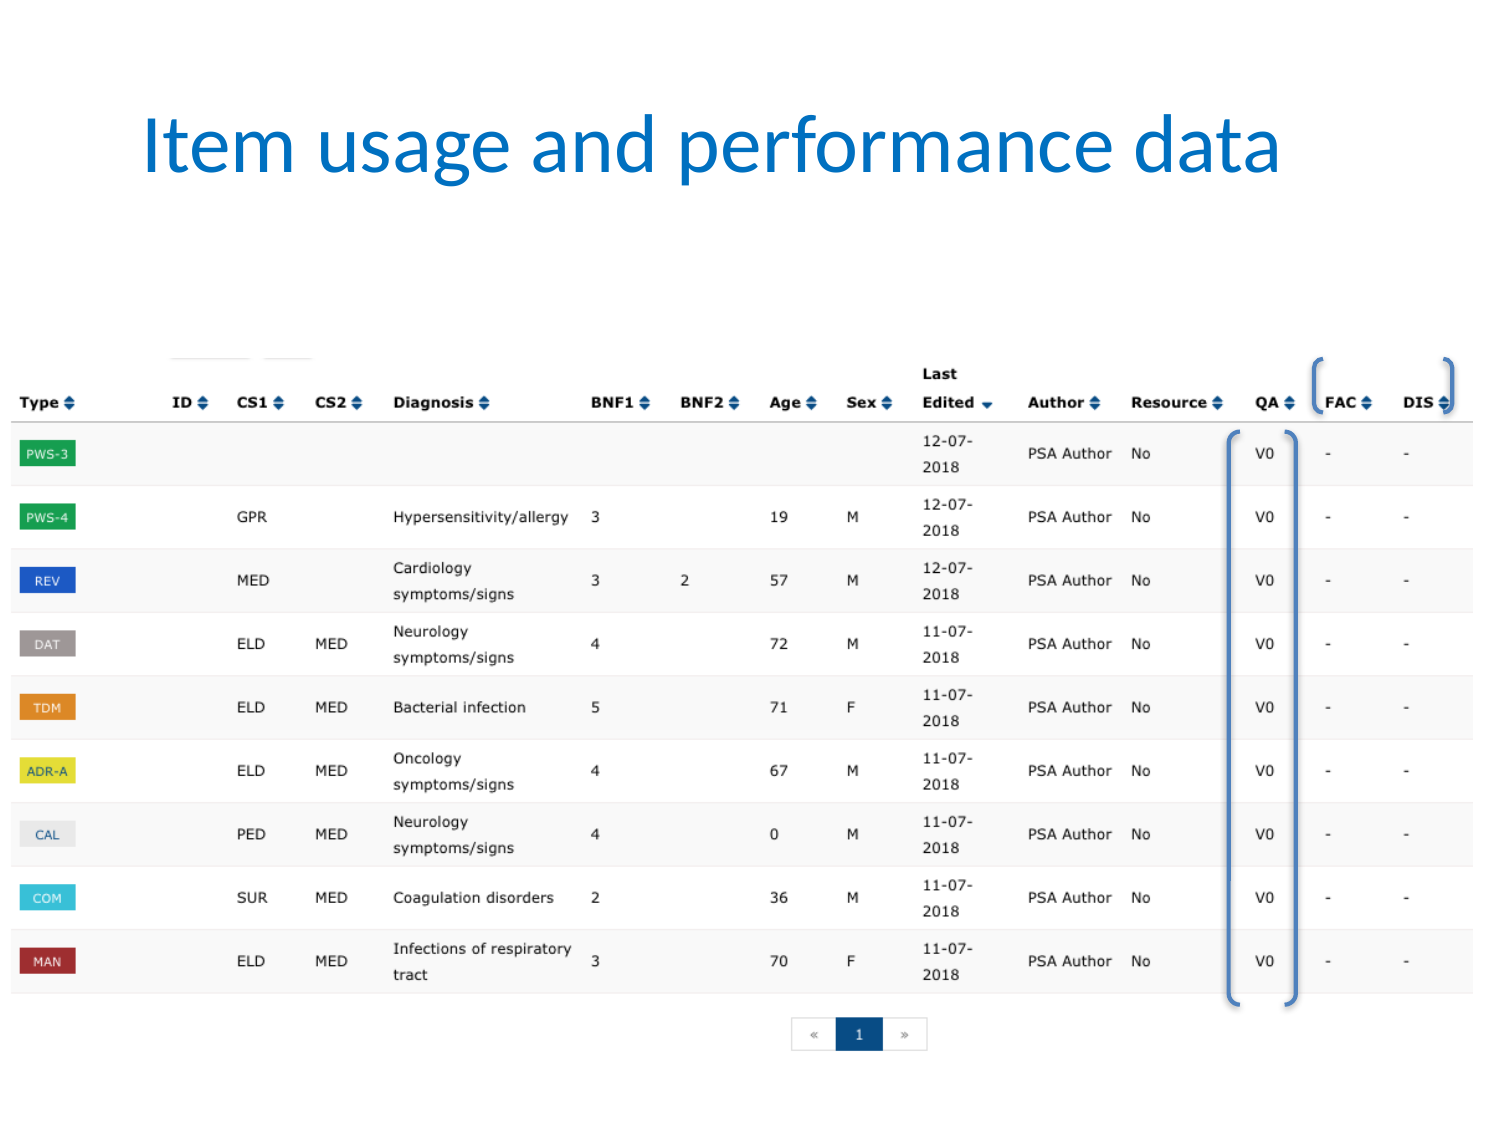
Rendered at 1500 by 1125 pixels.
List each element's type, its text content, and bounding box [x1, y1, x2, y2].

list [0, 358, 1473, 1056]
title Item usage and performance data [75, 45, 1350, 233]
